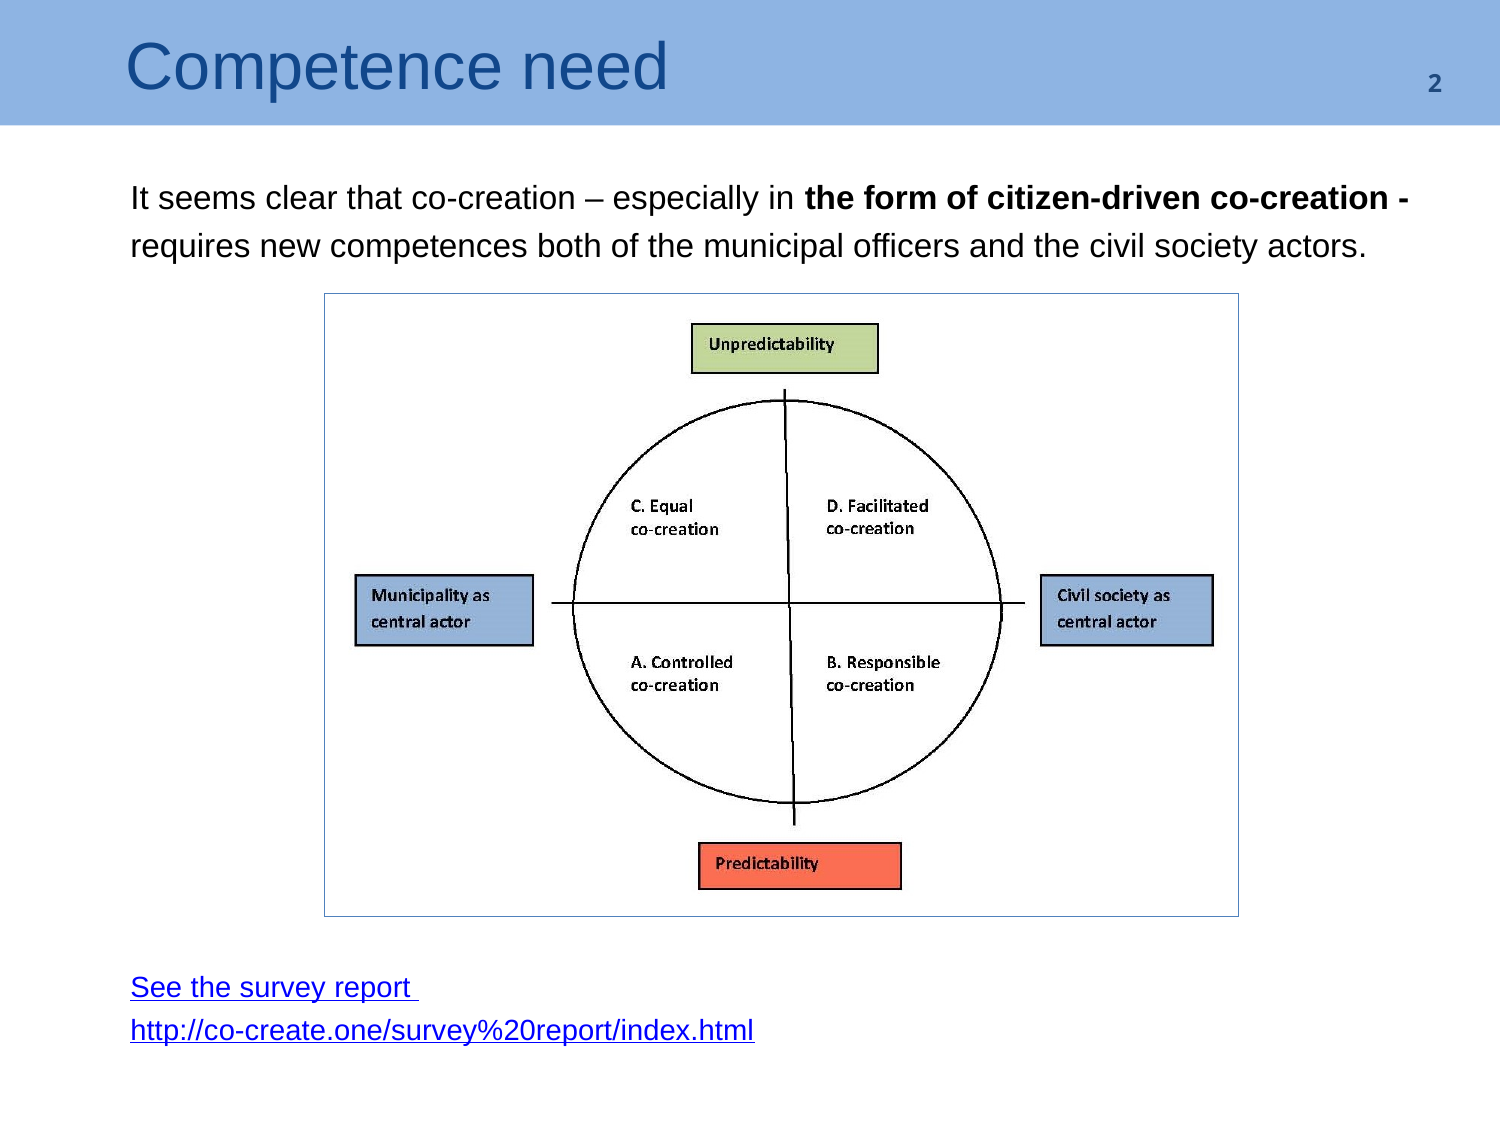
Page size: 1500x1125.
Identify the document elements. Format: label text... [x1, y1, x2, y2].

title Competence need [0, 0, 1500, 126]
picture [324, 293, 1239, 918]
list It seems clear that co-creation – especially in the form of citizen-driven co-creation - requires new competences both of the municipal officers and the civil society actors. See the survey report http://co-create.one/survey%20report/index.html [70, 160, 1441, 764]
slide_number 2 [1364, 30, 1457, 110]
